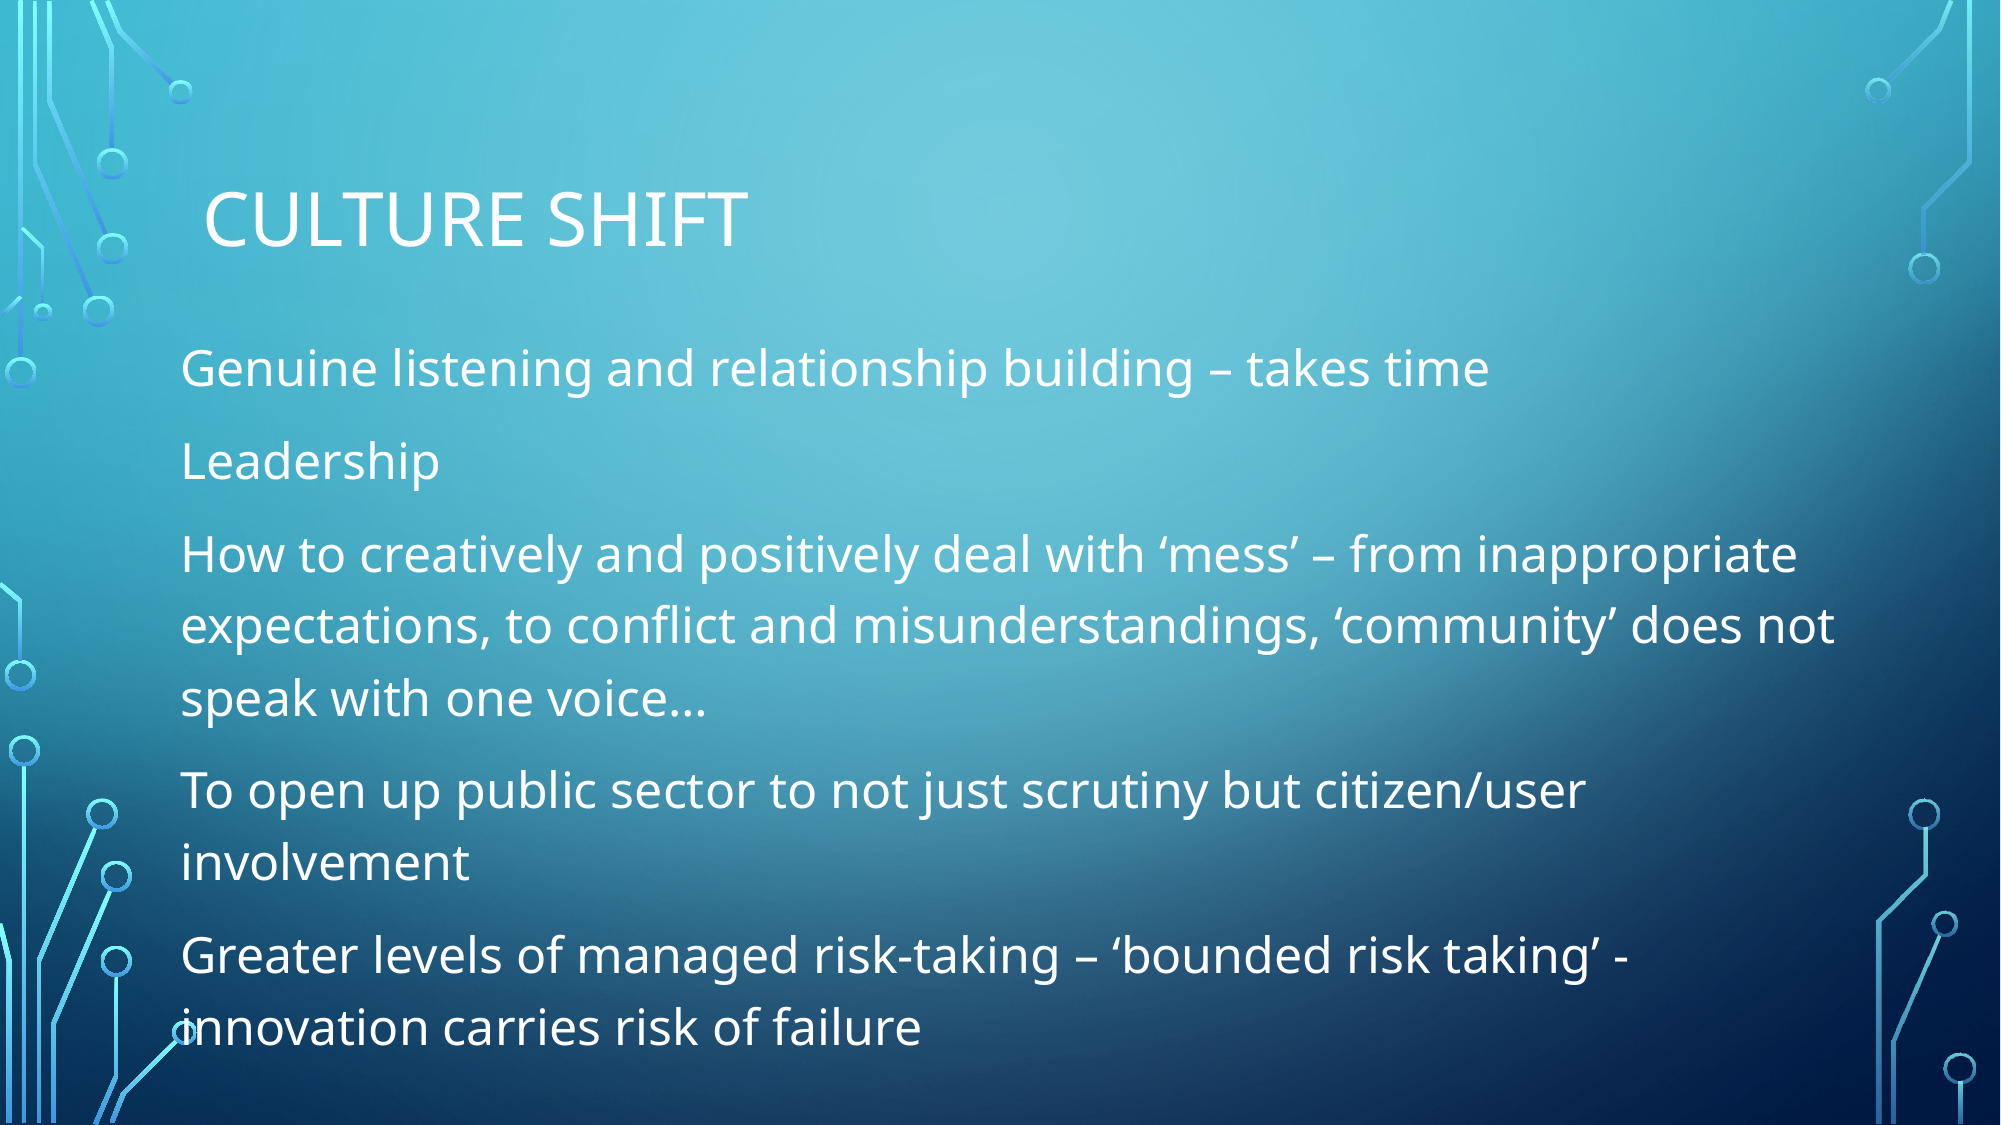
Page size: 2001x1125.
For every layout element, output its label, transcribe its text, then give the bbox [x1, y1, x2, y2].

list Genuine listening and relationship building – takes time Leadership How to creatively and positively deal with ‘mess’ – from inappropriate expectations, to conflict and misunderstandings, ‘community’ does not speak with one voice… To open up public sector to not just scrutiny but citizen/user involvement Greater levels of managed risk-taking – ‘bounded risk taking’ - innovation carries risk of failure [165, 316, 1898, 997]
title Culture shift [187, 101, 1813, 316]
